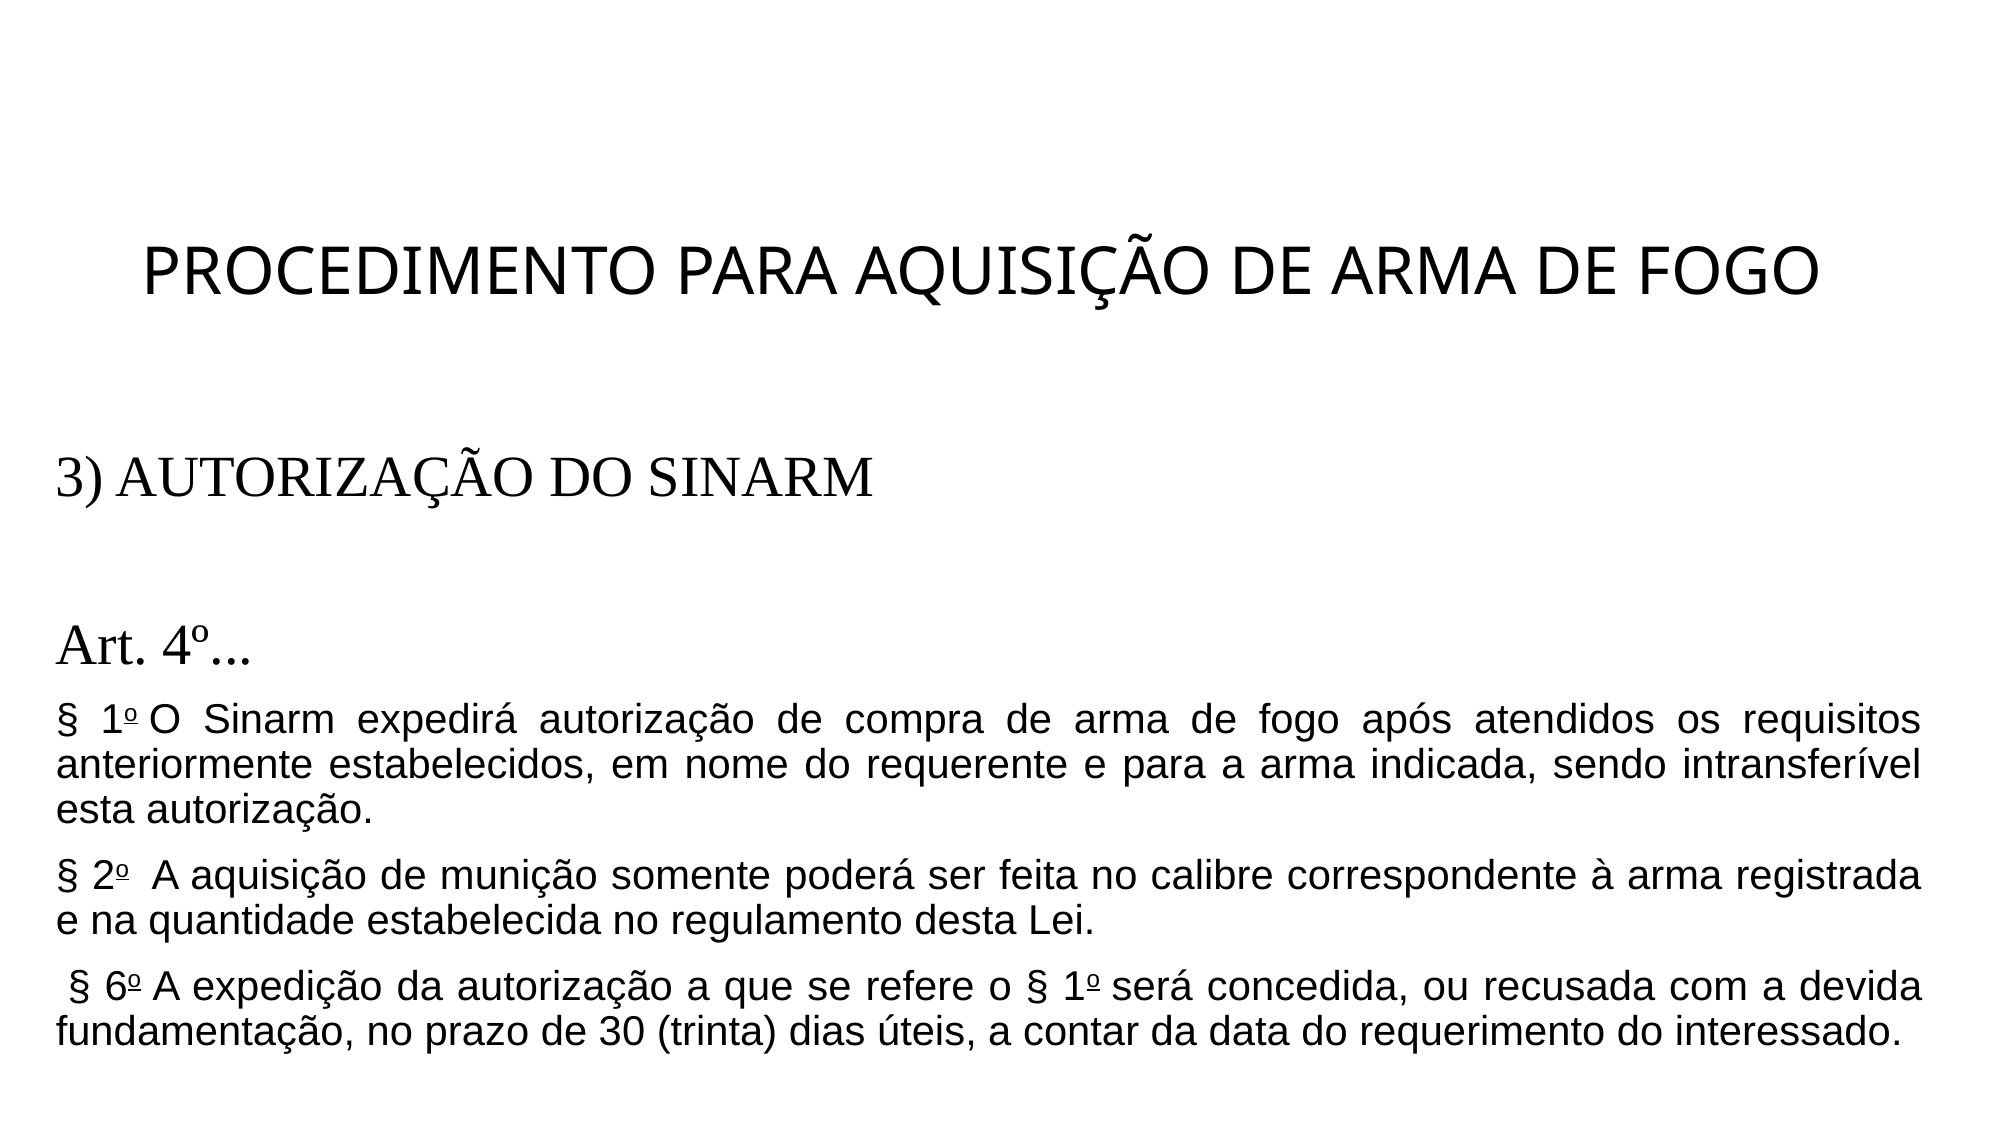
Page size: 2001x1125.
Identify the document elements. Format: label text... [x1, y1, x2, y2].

list 3) AUTORIZAÇÃO DO SINARM Art. 4º... § 1o O Sinarm expedirá autorização de compra de arma de fogo após atendidos os requisitos anteriormente estabelecidos, em nome do requerente e para a arma indicada, sendo intransferível esta autorização. § 2o A aquisição de munição somente poderá ser feita no calibre correspondente à arma registrada e na quantidade estabelecida no regulamento desta Lei. § 6o A expedição da autorização a que se refere o § 1o será concedida, ou recusada com a devida fundamentação, no prazo de 30 (trinta) dias úteis, a contar da data do requerimento do interessado. [40, 353, 1938, 915]
title PROCEDIMENTO PARA AQUISIÇÃO DE ARMA DE FOGO [126, 159, 1852, 317]
